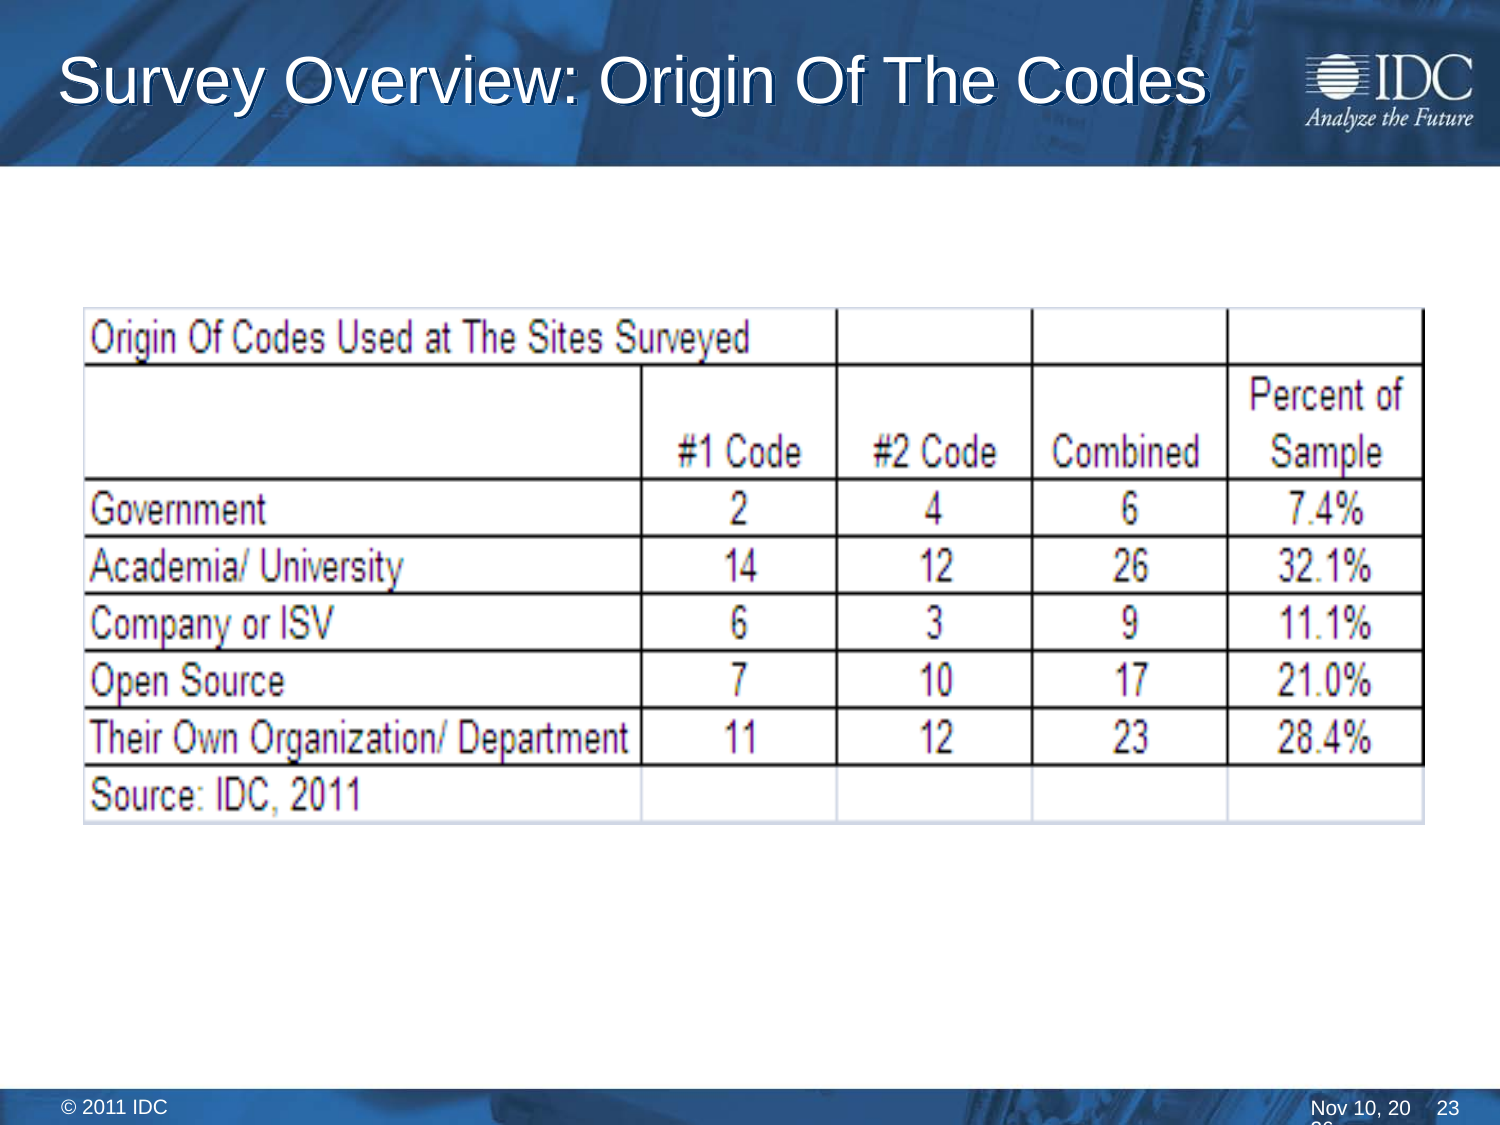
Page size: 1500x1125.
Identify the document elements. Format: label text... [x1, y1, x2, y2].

slide_number 23 [1325, 1086, 1475, 1125]
title Survey Overview: Origin Of The Codes [42, 0, 1238, 164]
picture [0, 0, 1500, 1125]
